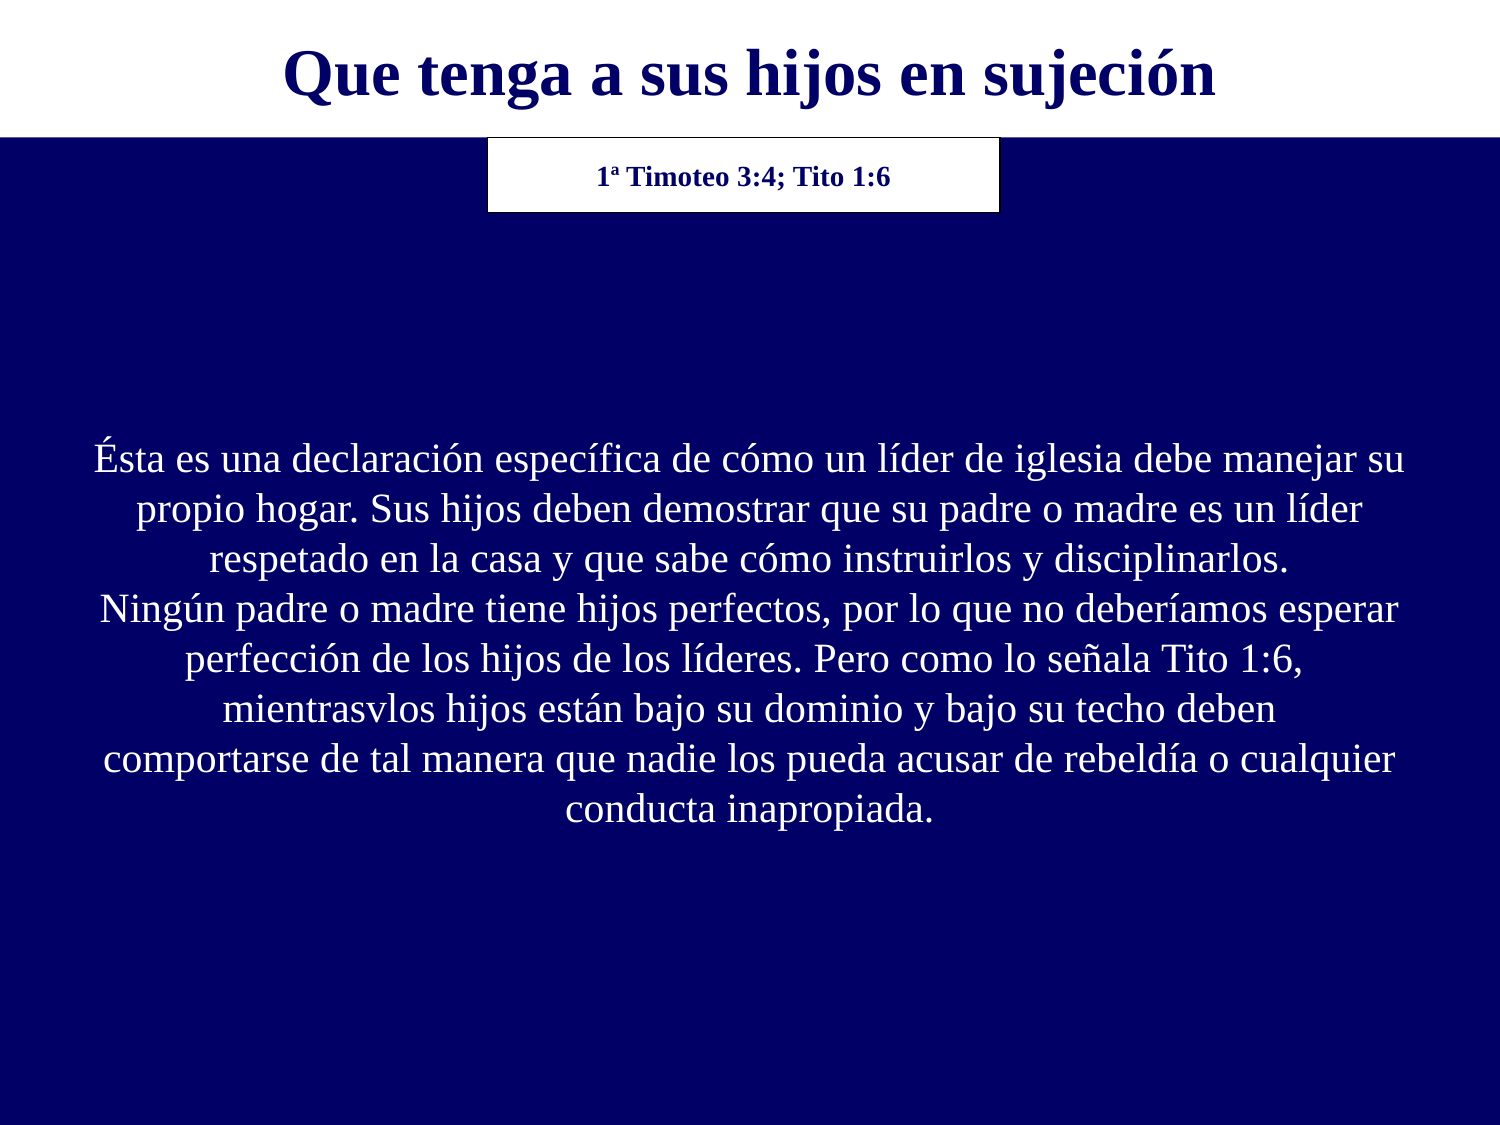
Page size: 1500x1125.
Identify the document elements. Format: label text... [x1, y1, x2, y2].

text_box Ésta es una declaración específica de cómo un líder de iglesia debe manejar su propio hogar. Sus hijos deben demostrar que su padre o madre es un líder respetado en la casa y que sabe cómo instruirlos y disciplinarlos. Ningún padre o madre tiene hijos perfectos, por lo que no deberíamos esperar perfección de los hijos de los líderes. Pero como lo señala Tito 1:6, mientrasvlos hijos están bajo su dominio y bajo su techo deben comportarse de tal manera que nadie los pueda acusar de rebeldía o cualquier conducta inapropiada. [0, 137, 1500, 1125]
text_box Que tenga a sus hijos en sujeción [0, 0, 1500, 137]
text_box 1ª Timoteo 3:4; Tito 1:6 [487, 137, 1000, 213]
